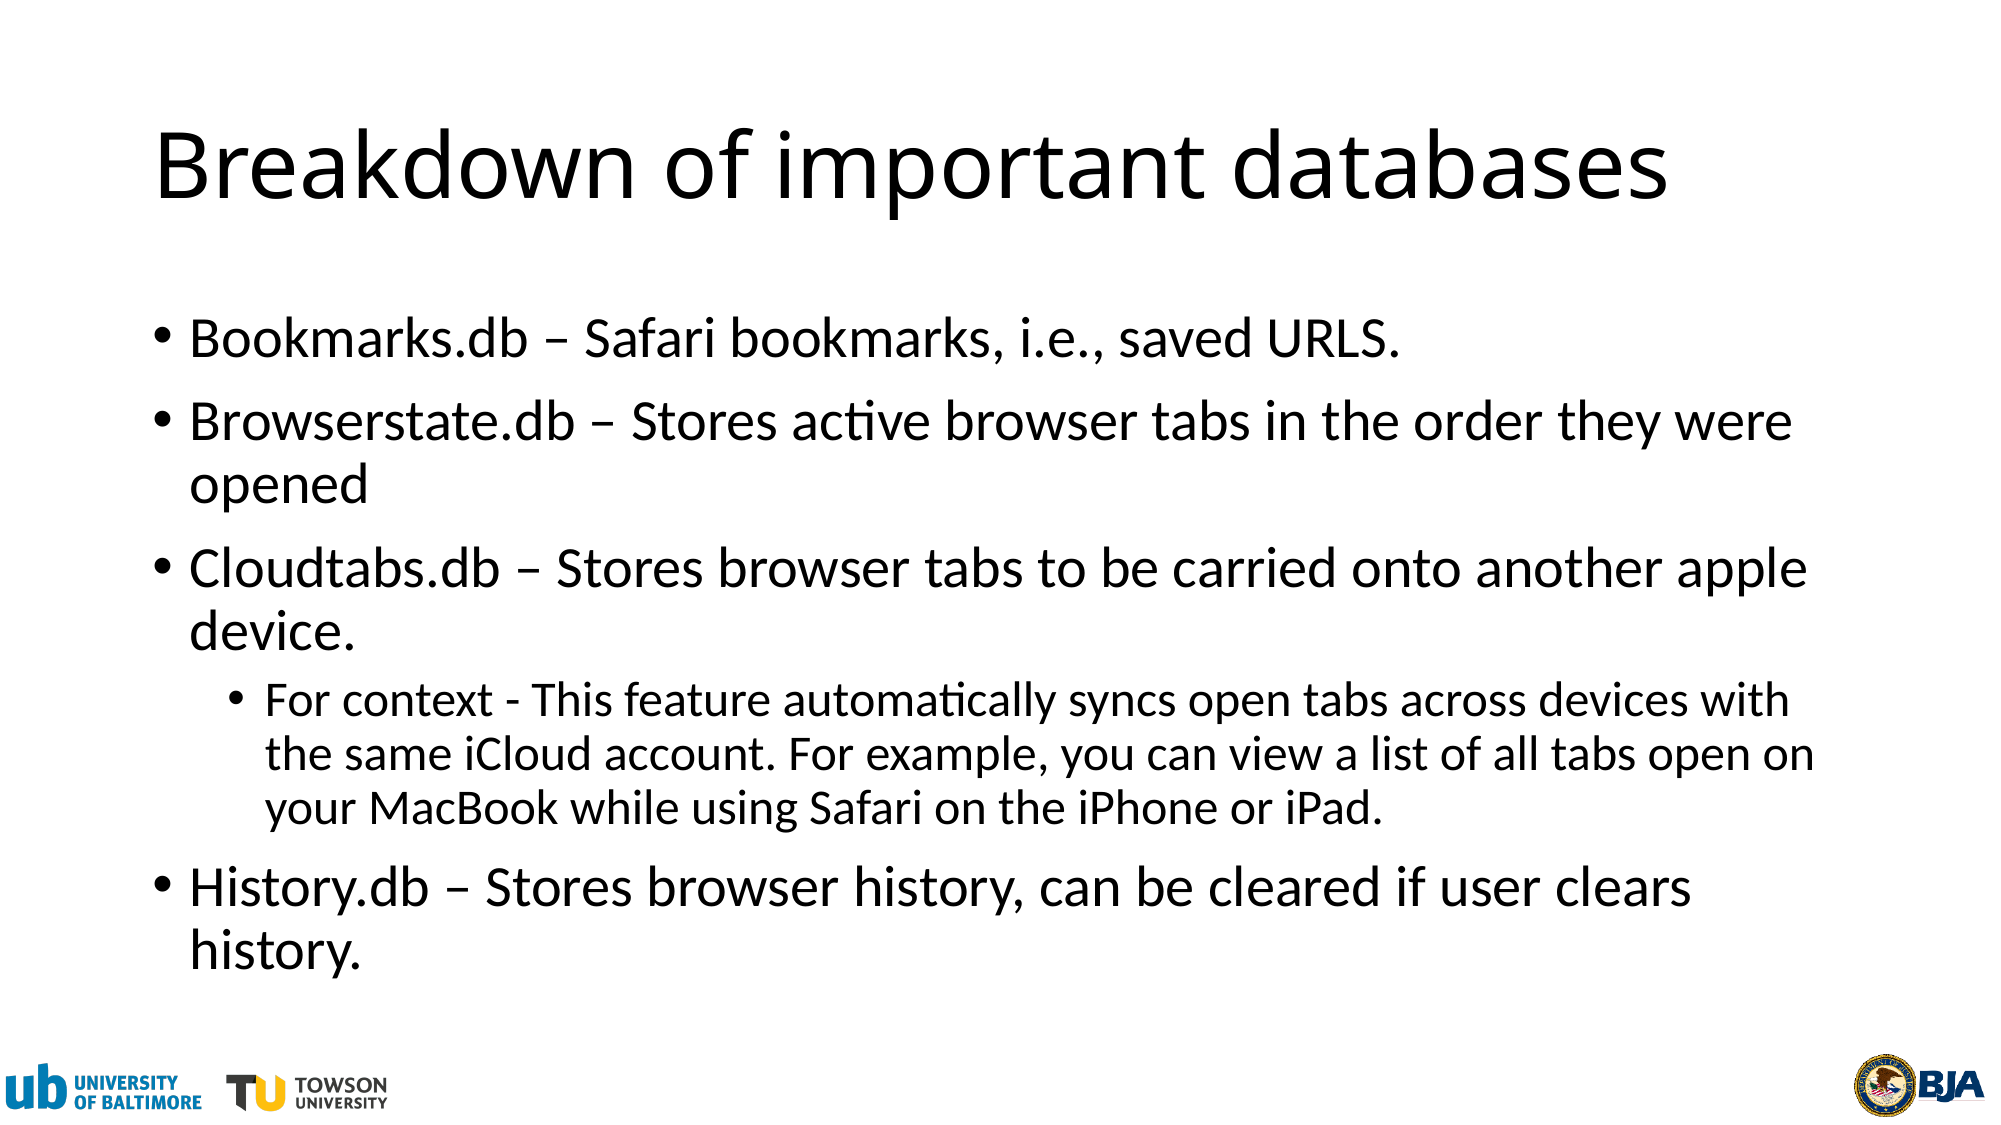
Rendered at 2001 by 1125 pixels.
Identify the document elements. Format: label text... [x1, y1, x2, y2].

list Bookmarks.db – Safari bookmarks, i.e., saved URLS. Browserstate.db – Stores active browser tabs in the order they were opened Cloudtabs.db – Stores browser tabs to be carried onto another apple device. For context - This feature automatically syncs open tabs across devices with the same iCloud account. For example, you can view a list of all tabs open on your MacBook while using Safari on the iPhone or iPad. History.db – Stores browser history, can be cleared if user clears history. [137, 299, 1863, 1014]
picture [0, 1031, 407, 1125]
picture [1854, 1054, 1986, 1117]
title Breakdown of important databases [137, 59, 1863, 278]
